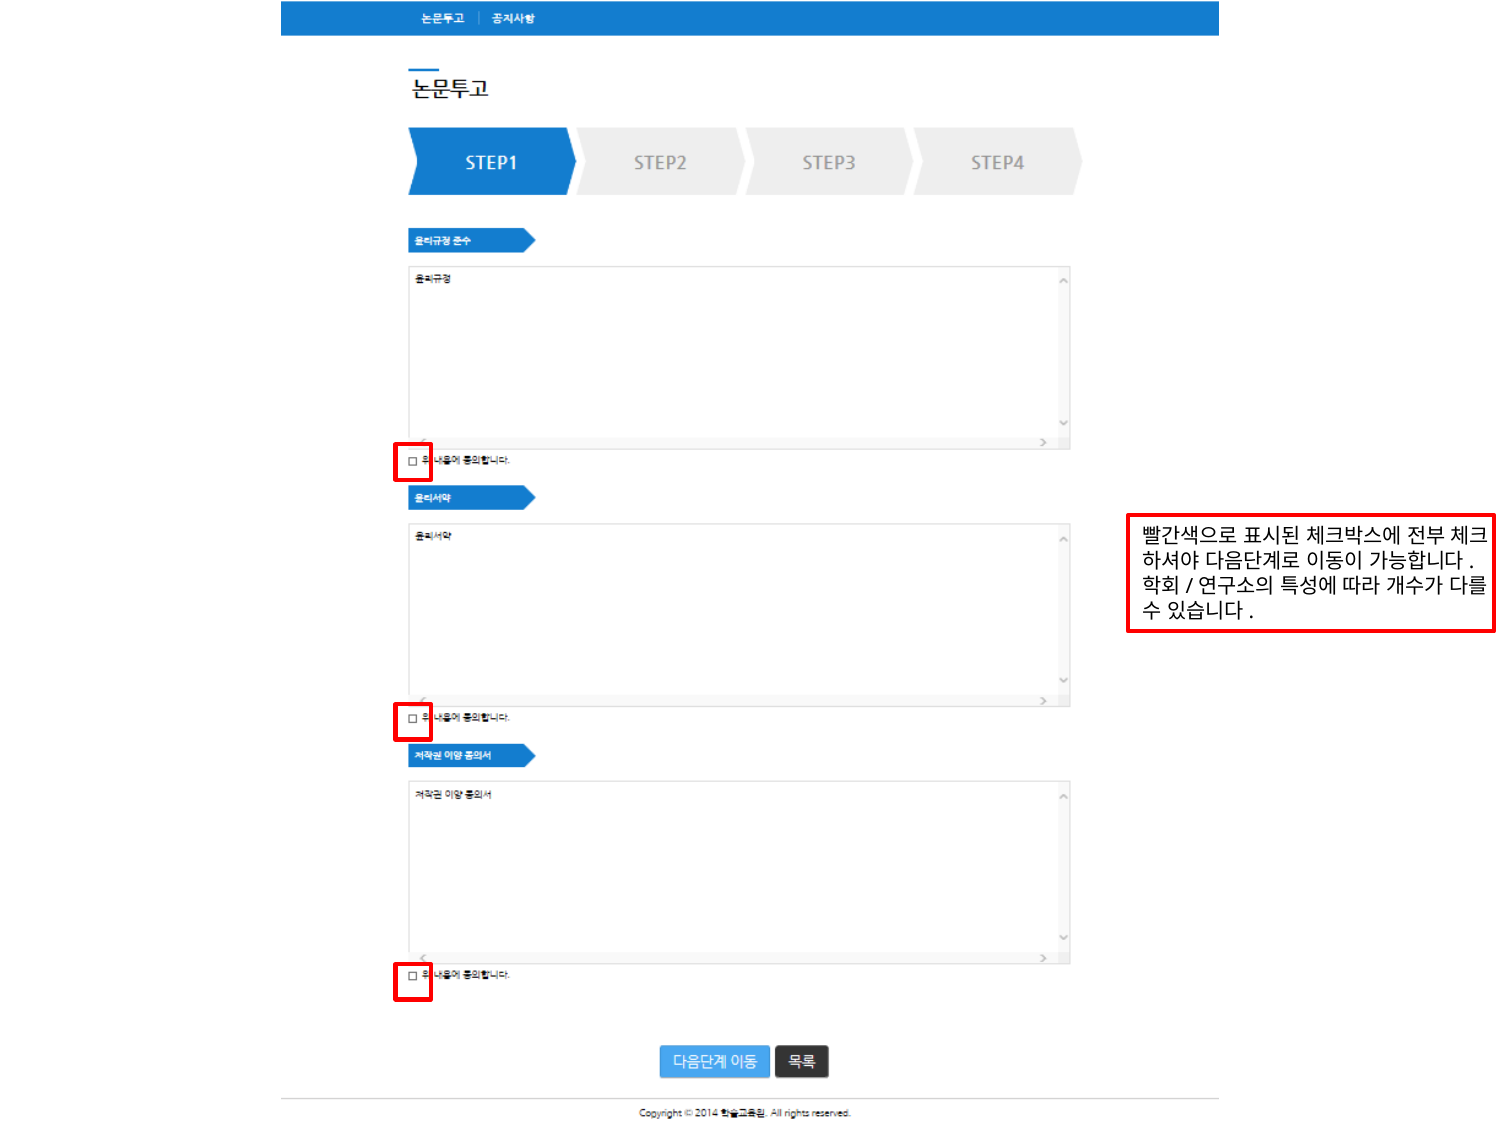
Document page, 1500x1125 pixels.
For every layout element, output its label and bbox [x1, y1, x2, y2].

text_box [1224, 513, 1496, 633]
text_box [1496, 515, 1500, 630]
picture [281, 0, 1219, 1125]
